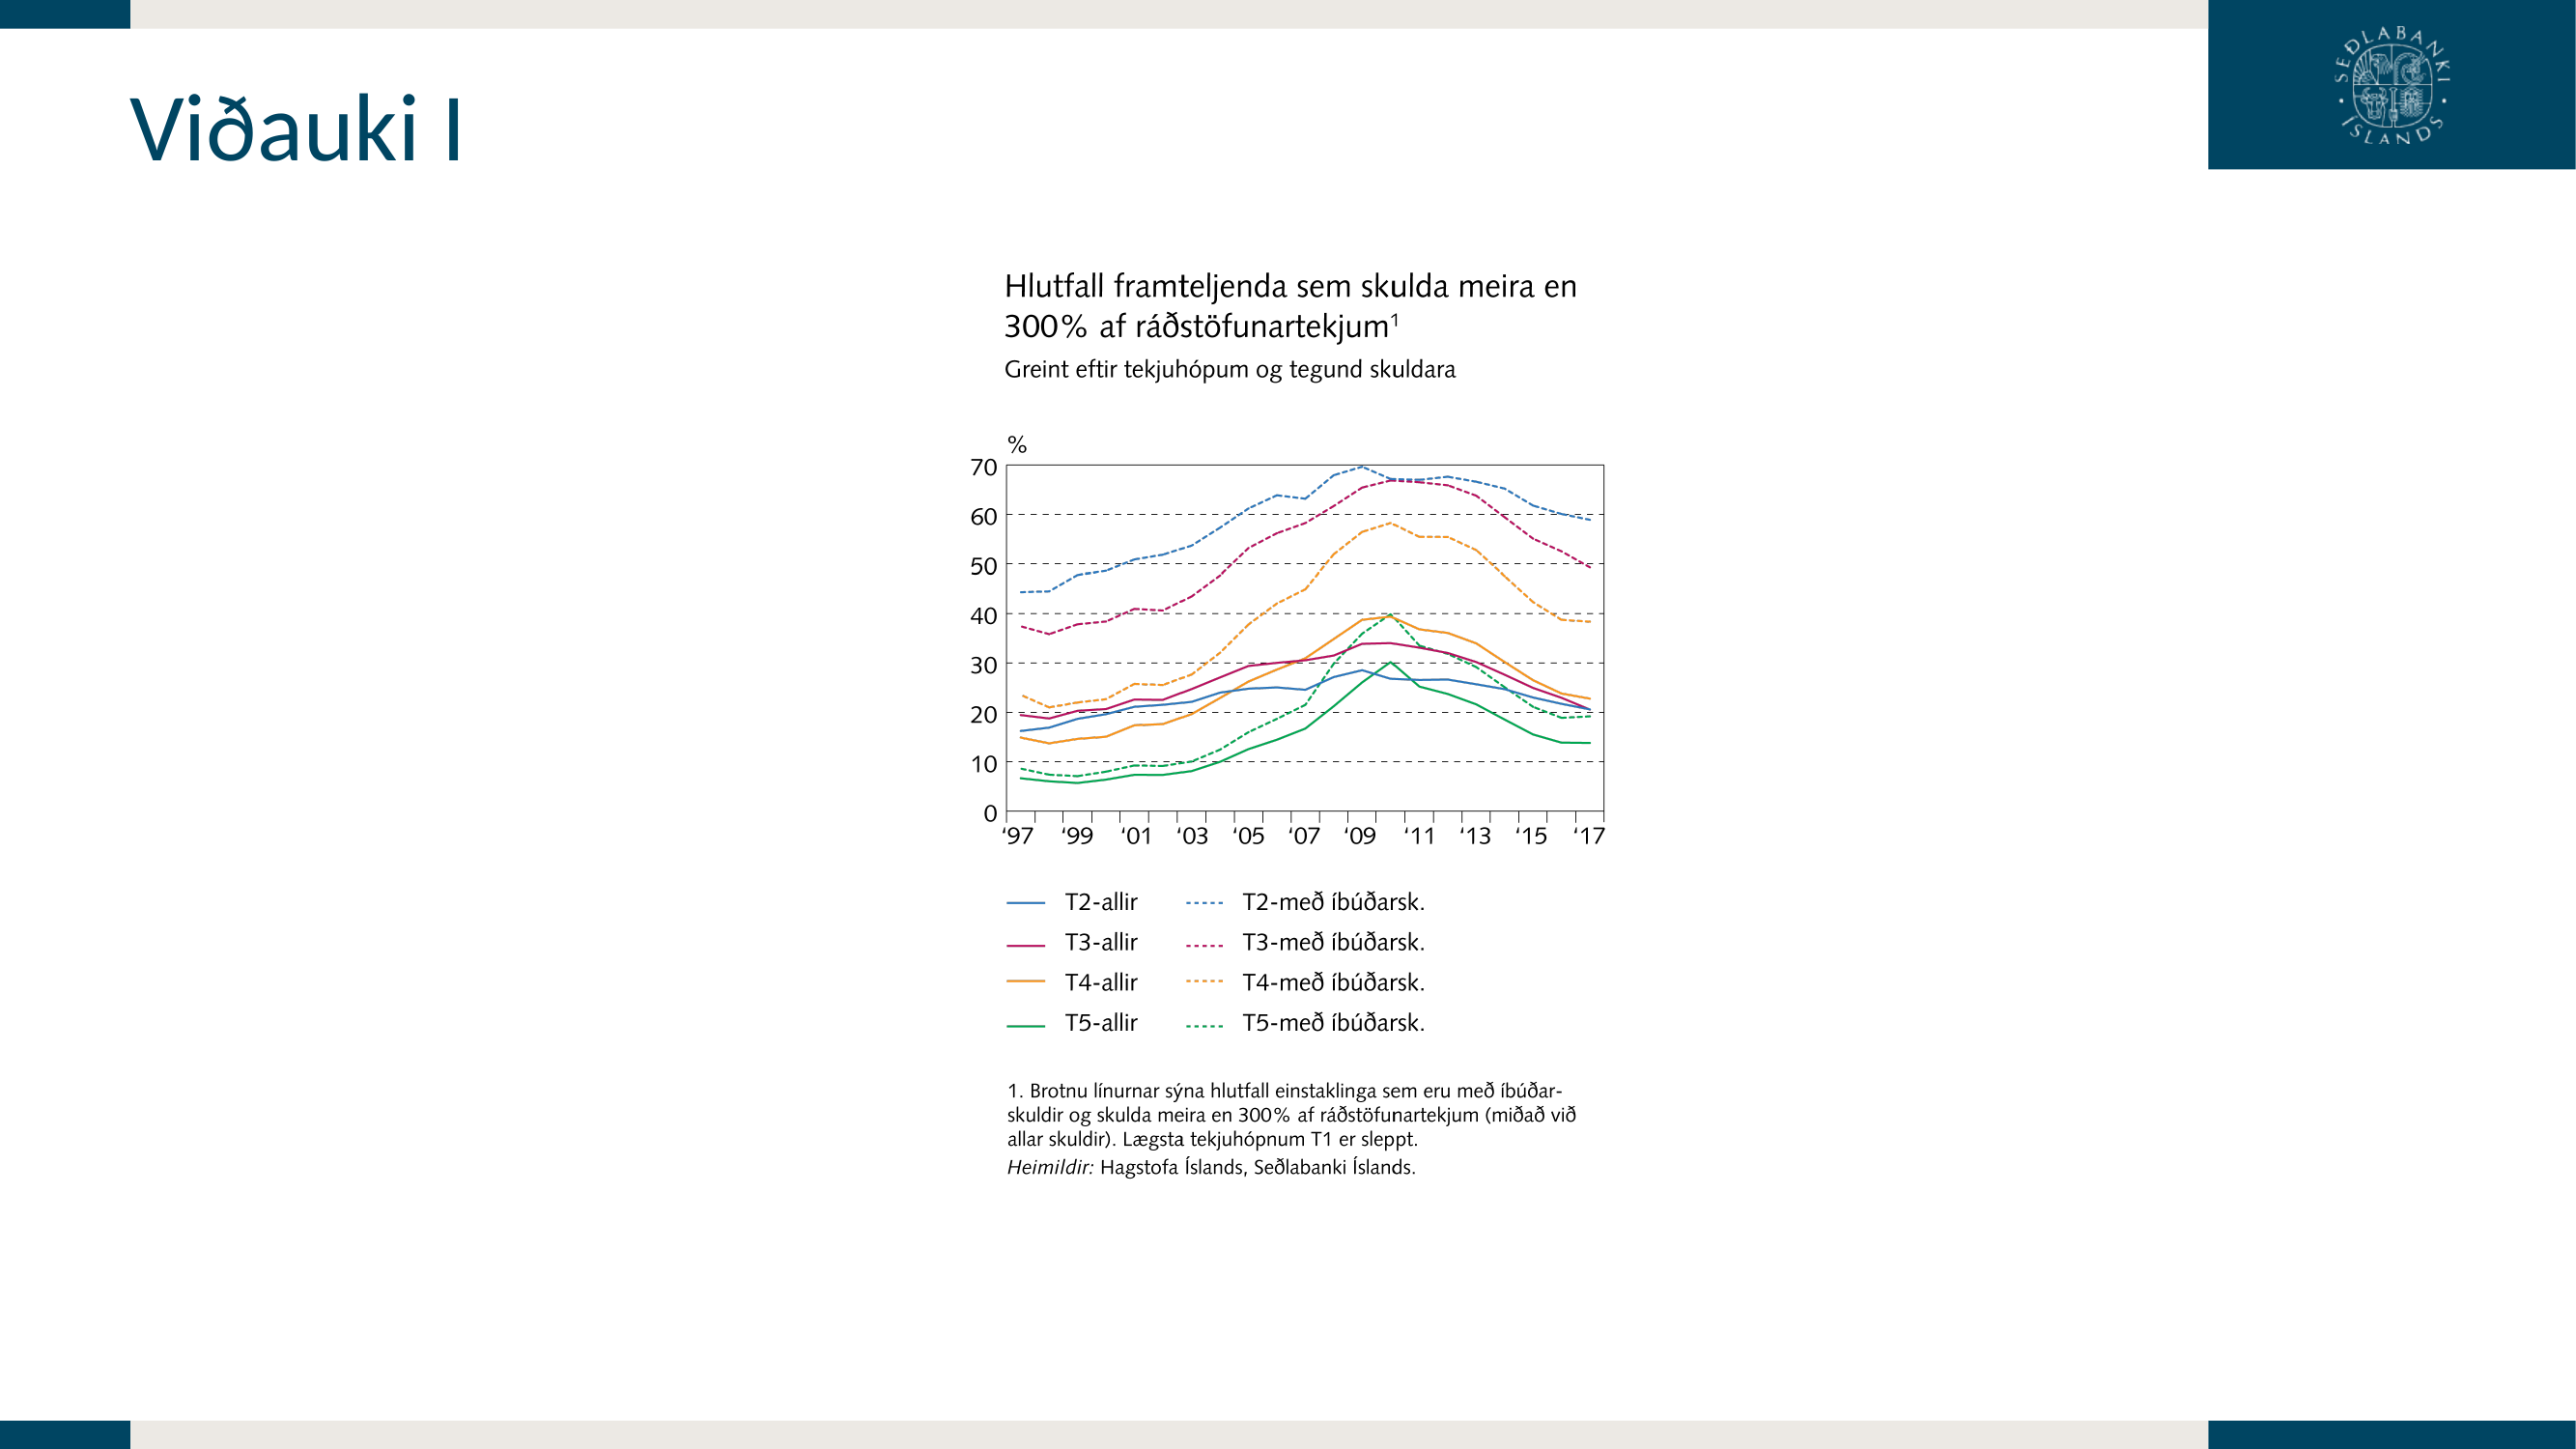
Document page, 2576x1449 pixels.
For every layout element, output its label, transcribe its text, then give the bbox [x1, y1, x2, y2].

picture [970, 270, 1606, 1179]
title Viðauki I [129, 86, 2178, 290]
